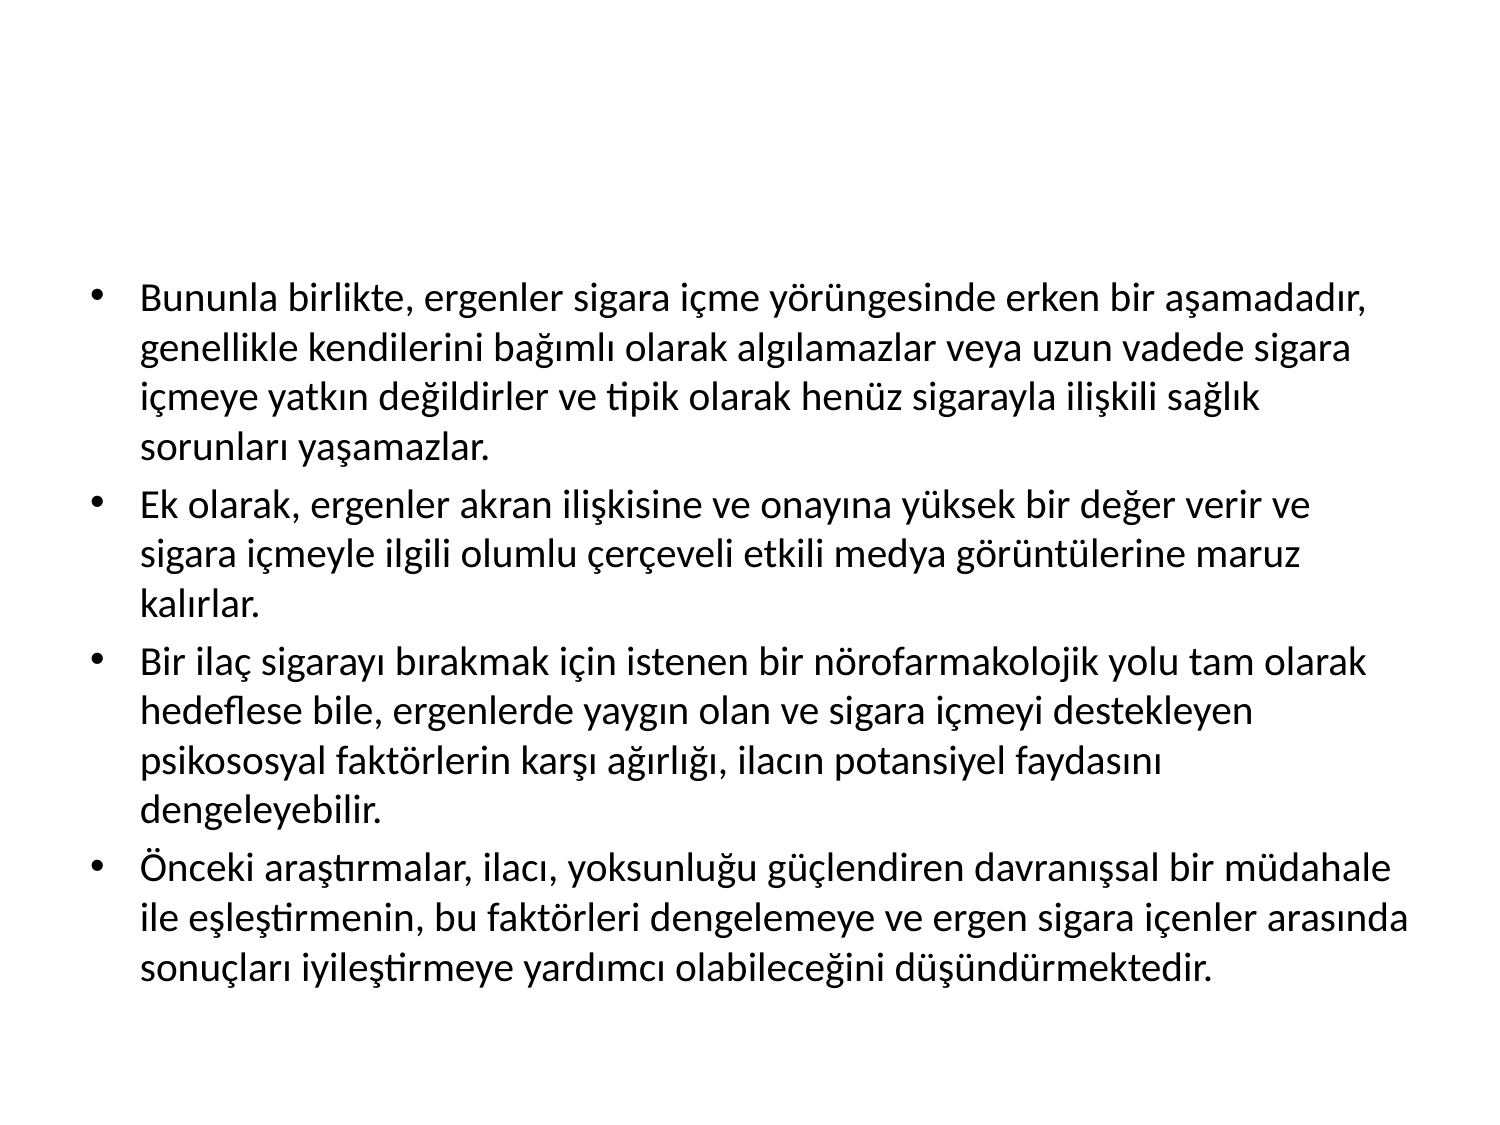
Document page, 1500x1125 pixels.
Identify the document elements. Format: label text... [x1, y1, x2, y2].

list Bununla birlikte, ergenler sigara içme yörüngesinde erken bir aşamadadır, genellikle kendilerini bağımlı olarak algılamazlar veya uzun vadede sigara içmeye yatkın değildirler ve tipik olarak henüz sigarayla ilişkili sağlık sorunları yaşamazlar. Ek olarak, ergenler akran ilişkisine ve onayına yüksek bir değer verir ve sigara içmeyle ilgili olumlu çerçeveli etkili medya görüntülerine maruz kalırlar. Bir ilaç sigarayı bırakmak için istenen bir nörofarmakolojik yolu tam olarak hedeflese bile, ergenlerde yaygın olan ve sigara içmeyi destekleyen psikososyal faktörlerin karşı ağırlığı, ilacın potansiyel faydasını dengeleyebilir. Önceki araştırmalar, ilacı, yoksunluğu güçlendiren davranışsal bir müdahale ile eşleştirmenin, bu faktörleri dengelemeye ve ergen sigara içenler arasında sonuçları iyileştirmeye yardımcı olabileceğini düşündürmektedir. [75, 262, 1425, 1005]
